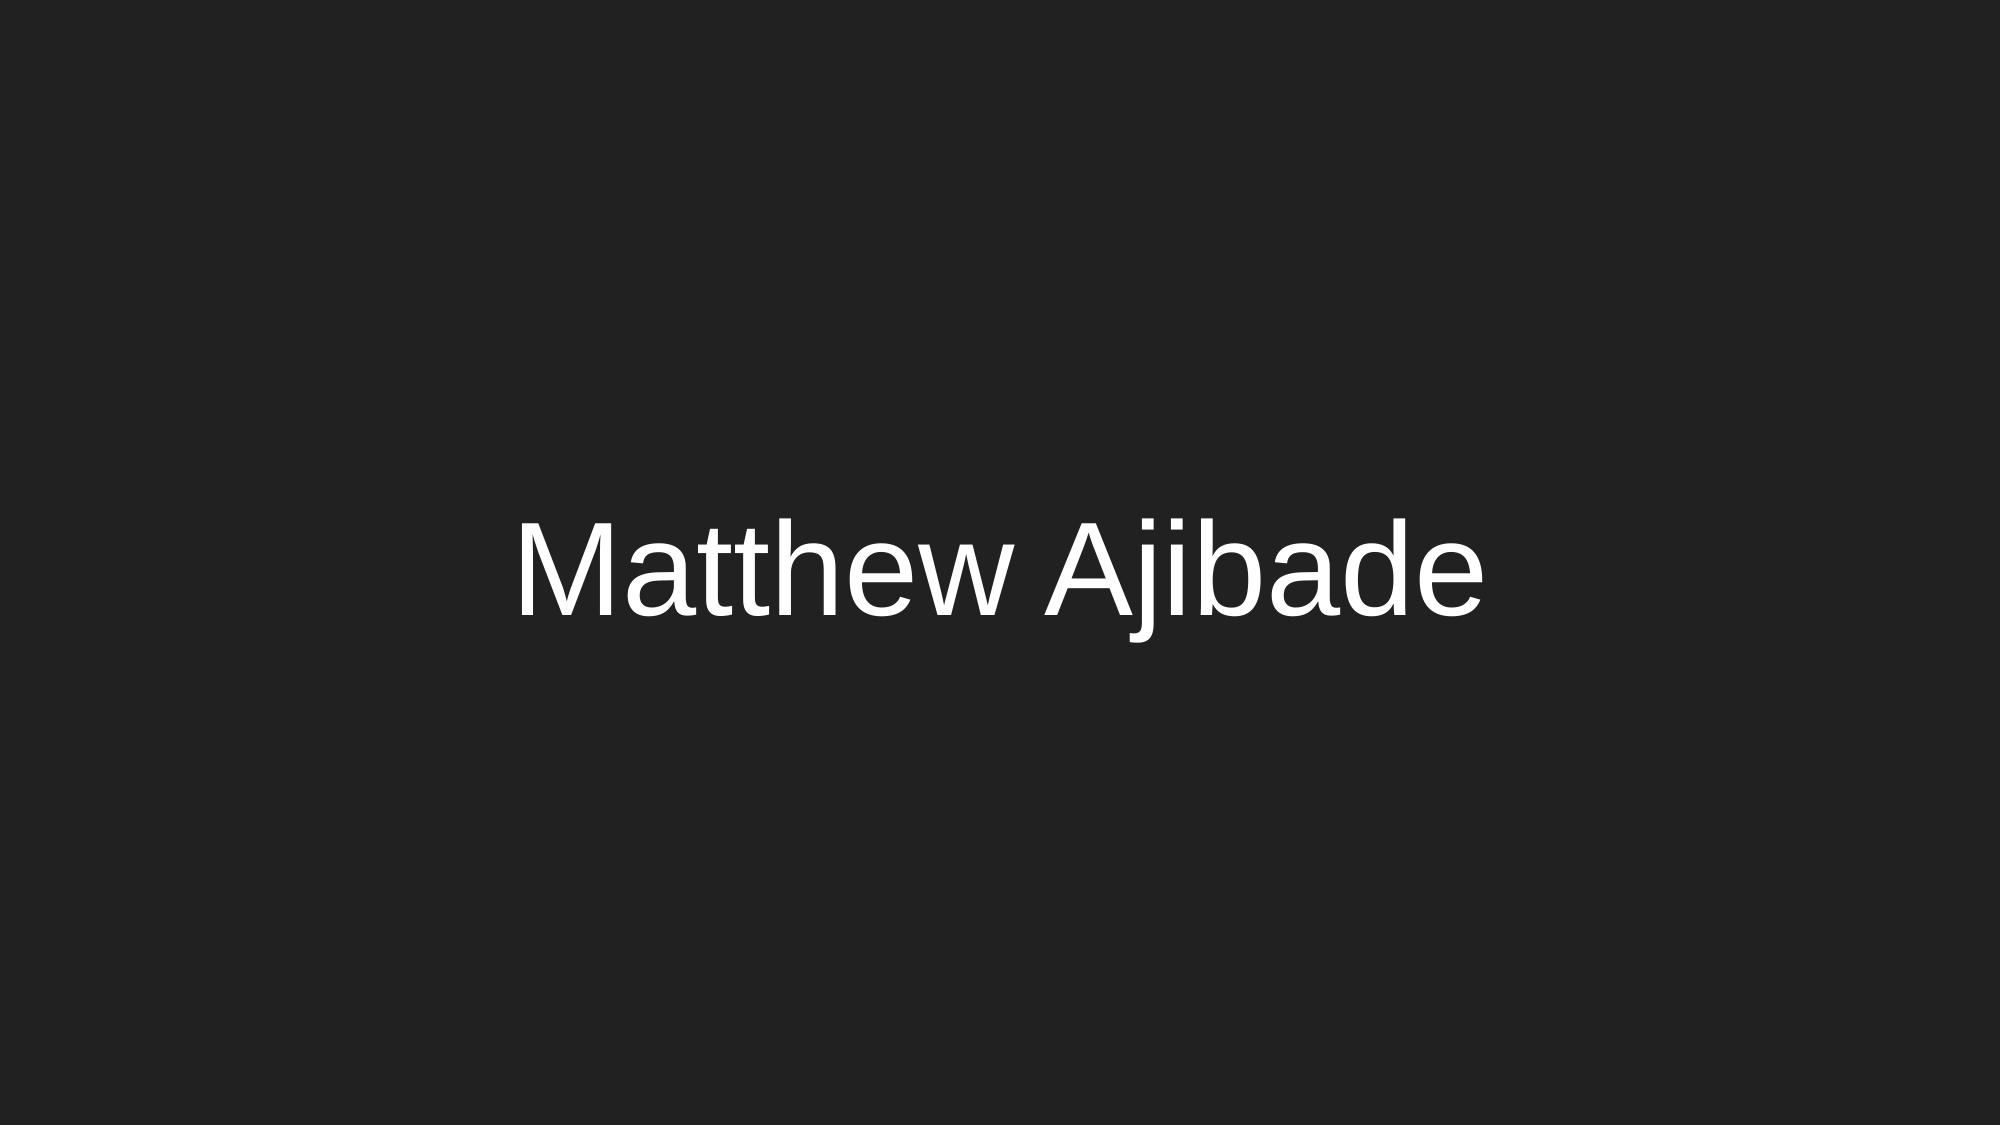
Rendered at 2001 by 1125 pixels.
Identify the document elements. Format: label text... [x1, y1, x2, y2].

title Matthew Ajibade [68, 470, 1932, 655]
